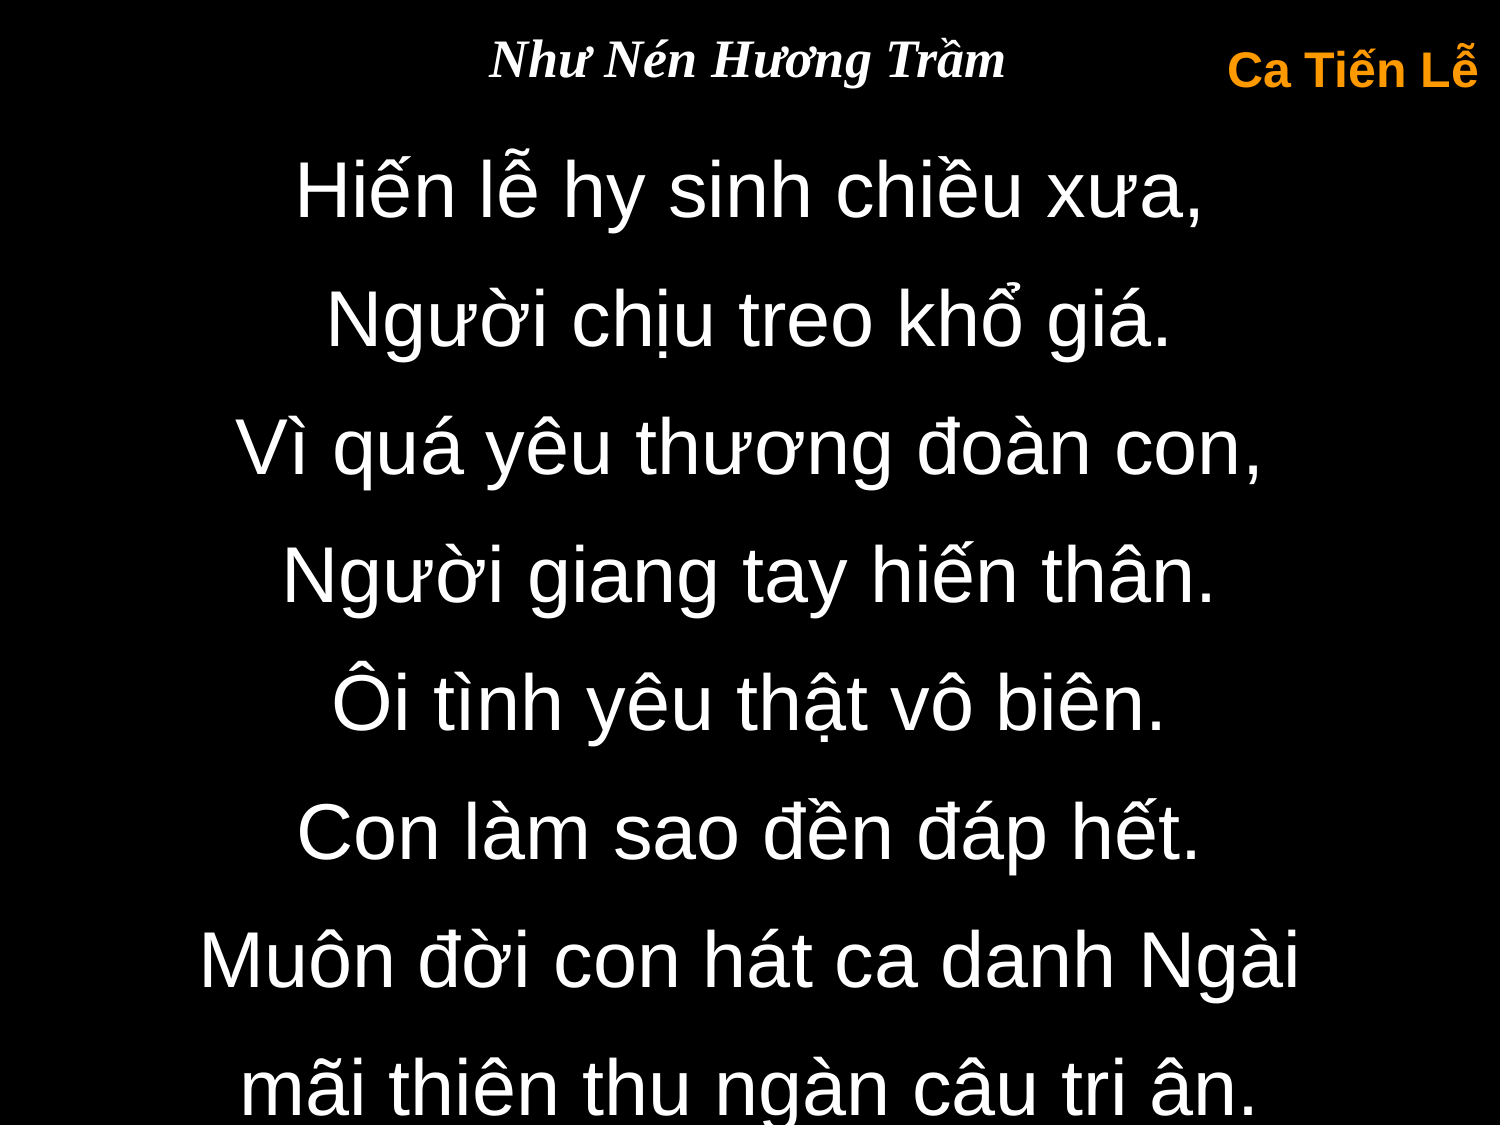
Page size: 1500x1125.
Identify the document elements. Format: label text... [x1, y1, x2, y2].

text_box Hiến lễ hy sinh chiều xưa, Người chịu treo khổ giá. Vì quá yêu thương đoàn con, Người giang tay hiến thân. Ôi tình yêu thật vô biên. Con làm sao đền đáp hết. Muôn đời con hát ca danh Ngài mãi thiên thu ngàn câu tri ân. [0, 98, 1500, 1125]
text_box Như Nén Hương Trầm [0, 16, 1497, 96]
text_box Ca Tiến Lễ [1212, 29, 1497, 105]
